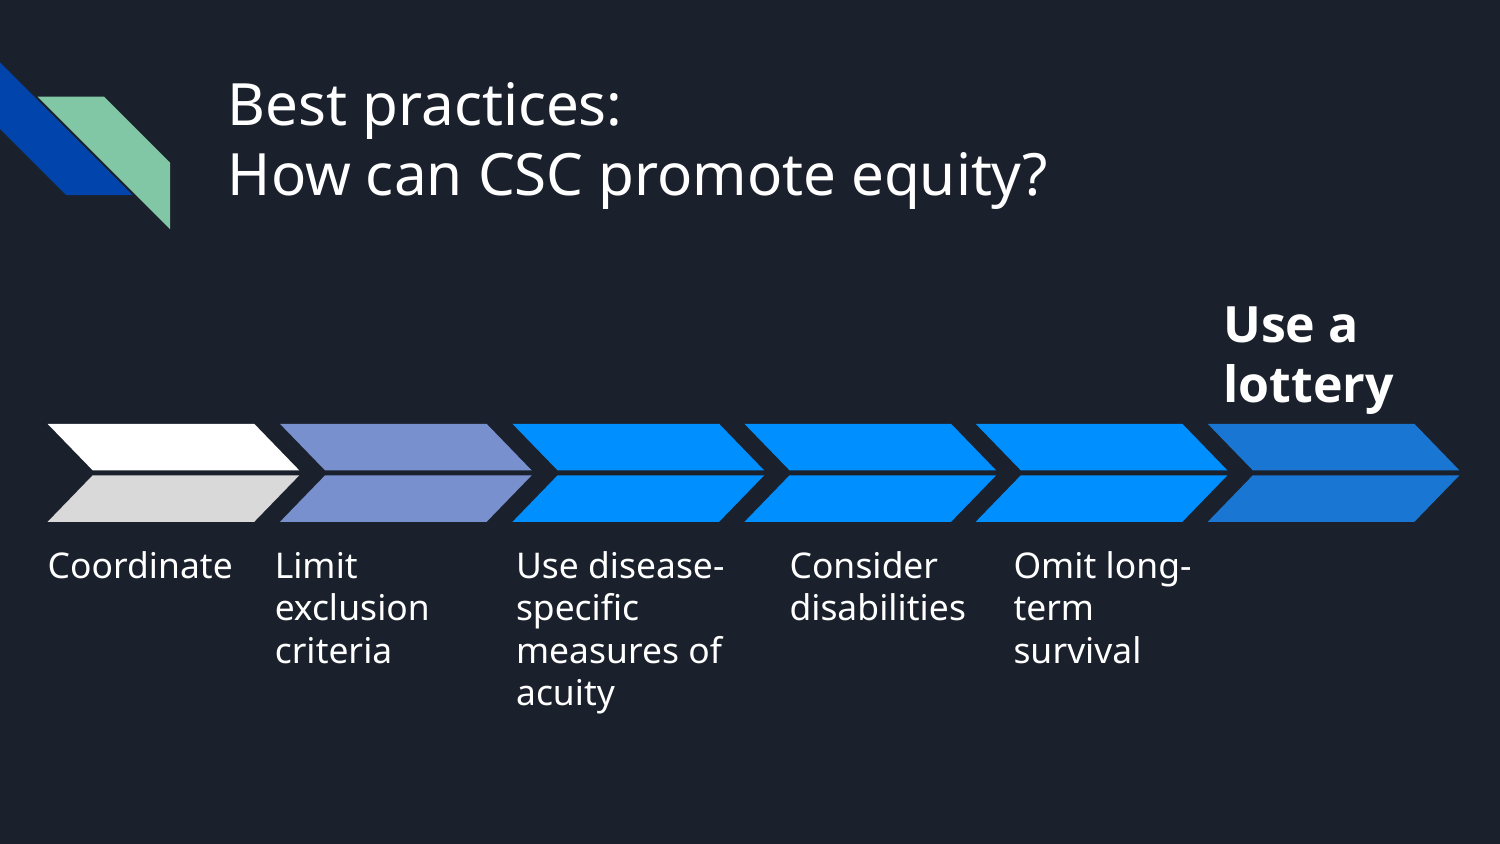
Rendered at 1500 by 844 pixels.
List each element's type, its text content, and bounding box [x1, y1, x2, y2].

text_box Omit long-term survival [998, 527, 1240, 675]
title Best practices: How can CSC promote equity? [212, 52, 1368, 202]
text_box Coordinate [32, 527, 259, 675]
text_box [47, 475, 300, 522]
text_box [1207, 423, 1460, 471]
text_box [975, 475, 1228, 522]
text_box [512, 475, 765, 522]
text_box Use disease- specific measures of acuity [501, 527, 774, 675]
text_box Use a lottery [1208, 277, 1481, 425]
text_box Limit exclusion criteria [259, 527, 501, 675]
text_box [279, 423, 532, 471]
text_box [1207, 475, 1460, 522]
text_box [47, 423, 300, 471]
text_box [279, 475, 532, 522]
text_box [512, 423, 765, 471]
text_box [744, 475, 997, 522]
text_box Consider disabilities [774, 527, 998, 675]
text_box [975, 423, 1228, 471]
text_box [744, 423, 997, 471]
